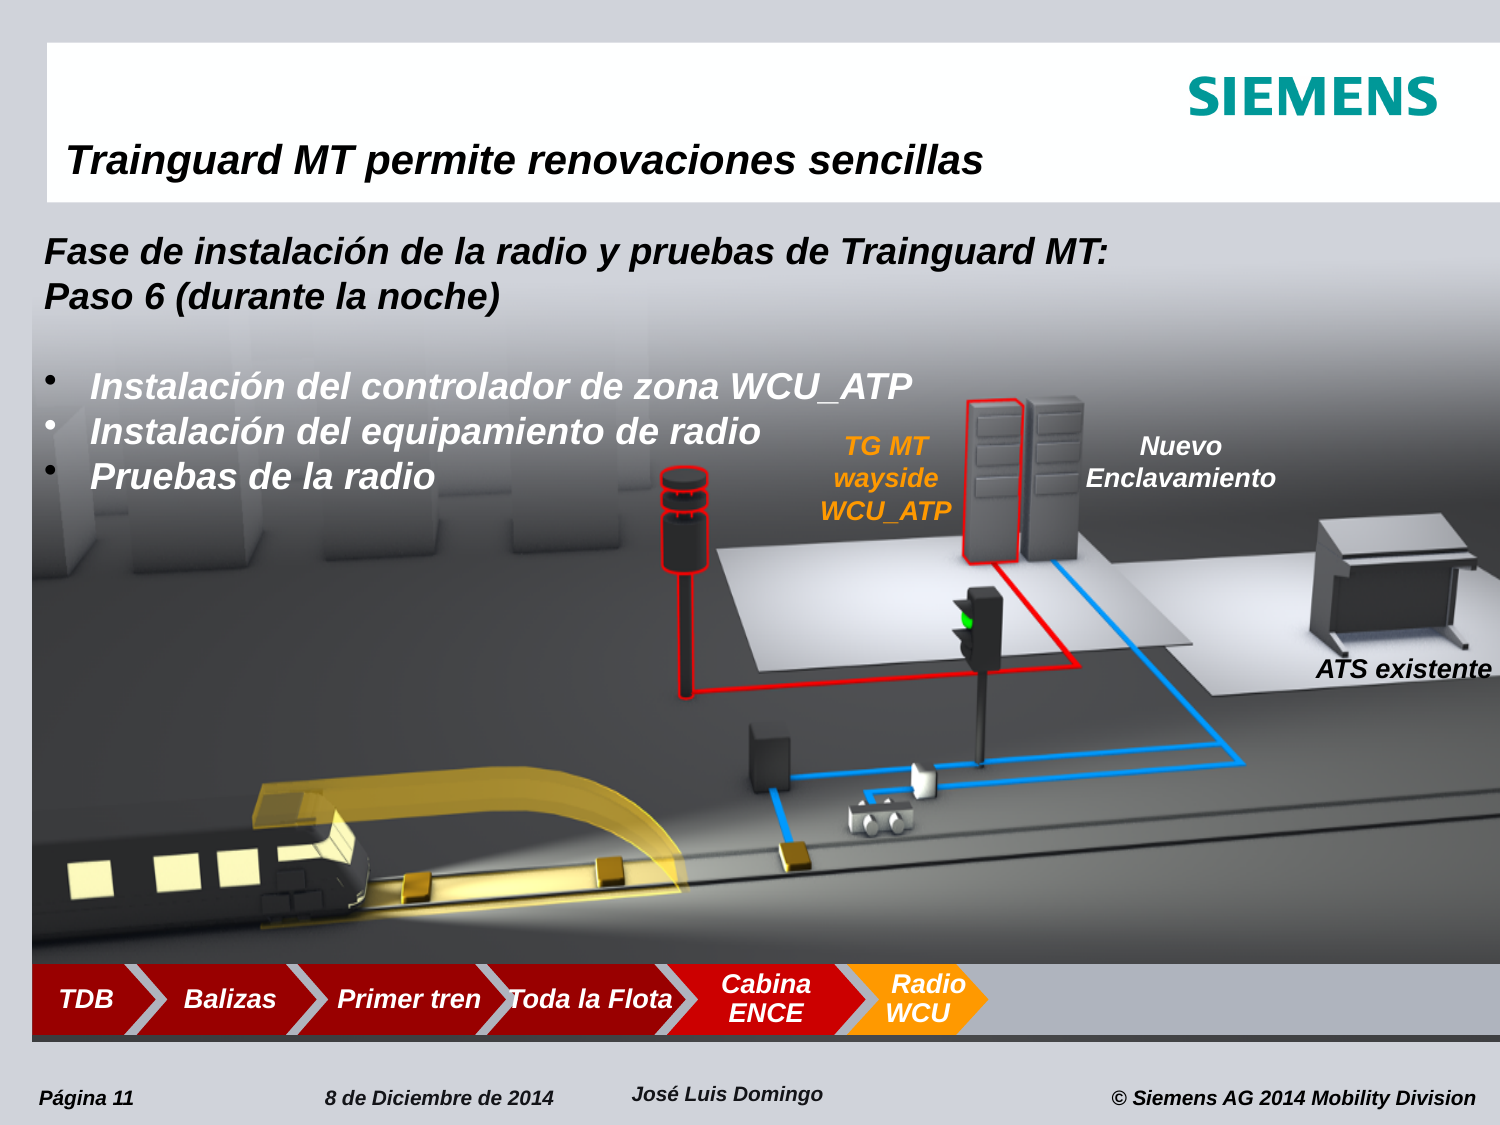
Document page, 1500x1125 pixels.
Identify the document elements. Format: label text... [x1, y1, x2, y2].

text_box Trainguard MT permite renovaciones sencillas [65, 132, 1010, 183]
picture [1189, 76, 1437, 116]
picture [32, 206, 1500, 1042]
